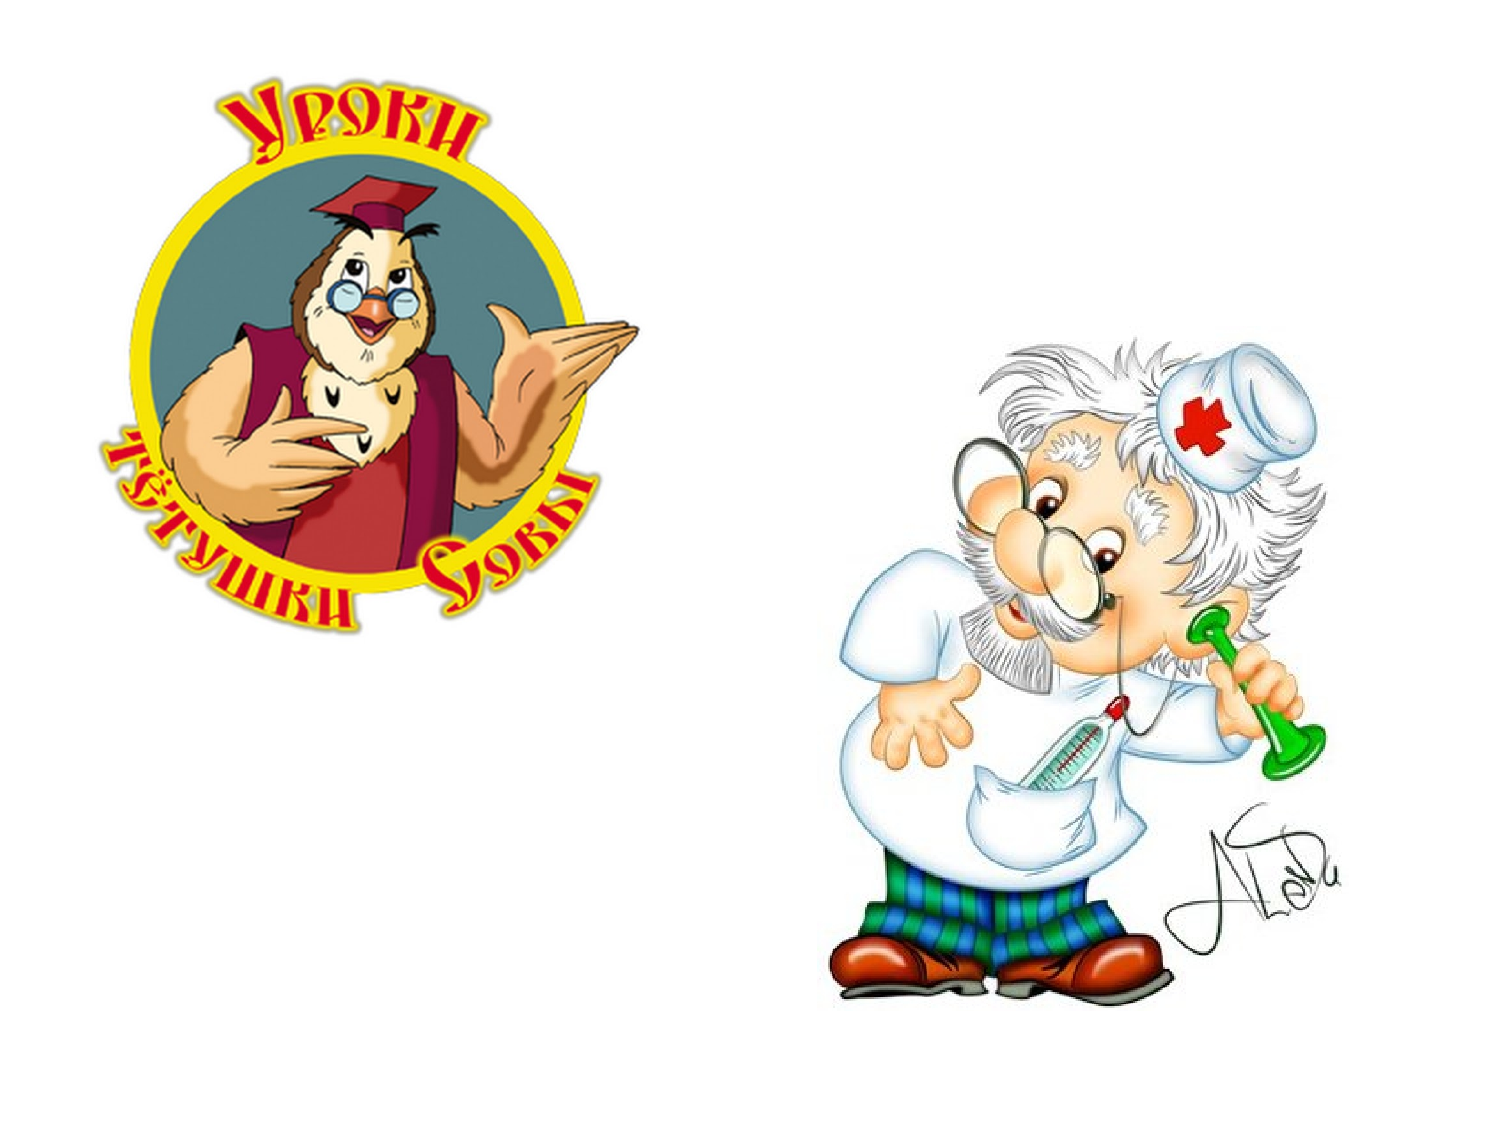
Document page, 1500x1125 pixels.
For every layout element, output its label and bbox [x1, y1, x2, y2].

picture [817, 326, 1350, 1011]
picture [69, 66, 650, 647]
